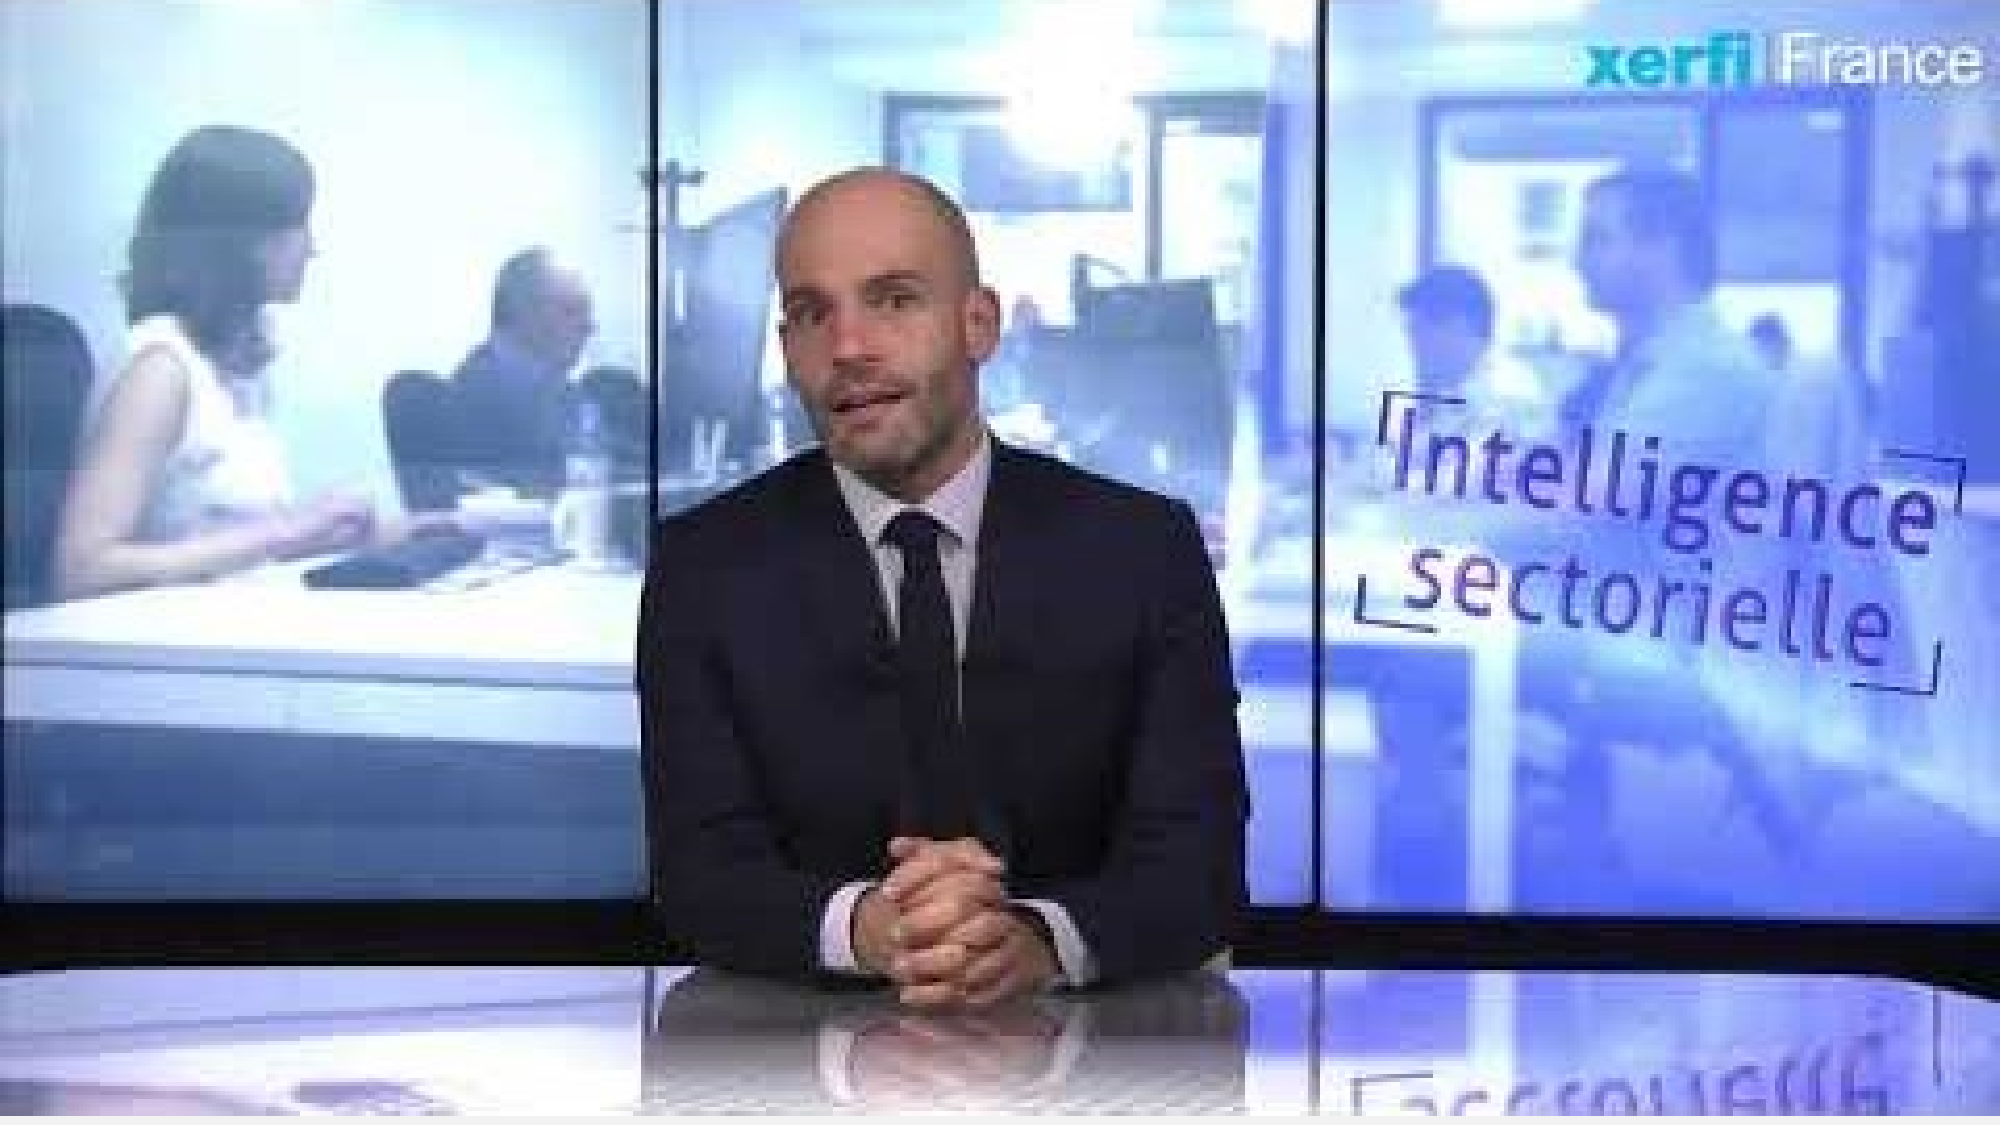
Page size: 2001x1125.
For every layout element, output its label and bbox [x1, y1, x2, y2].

text_box [0, 0, 2000, 1117]
